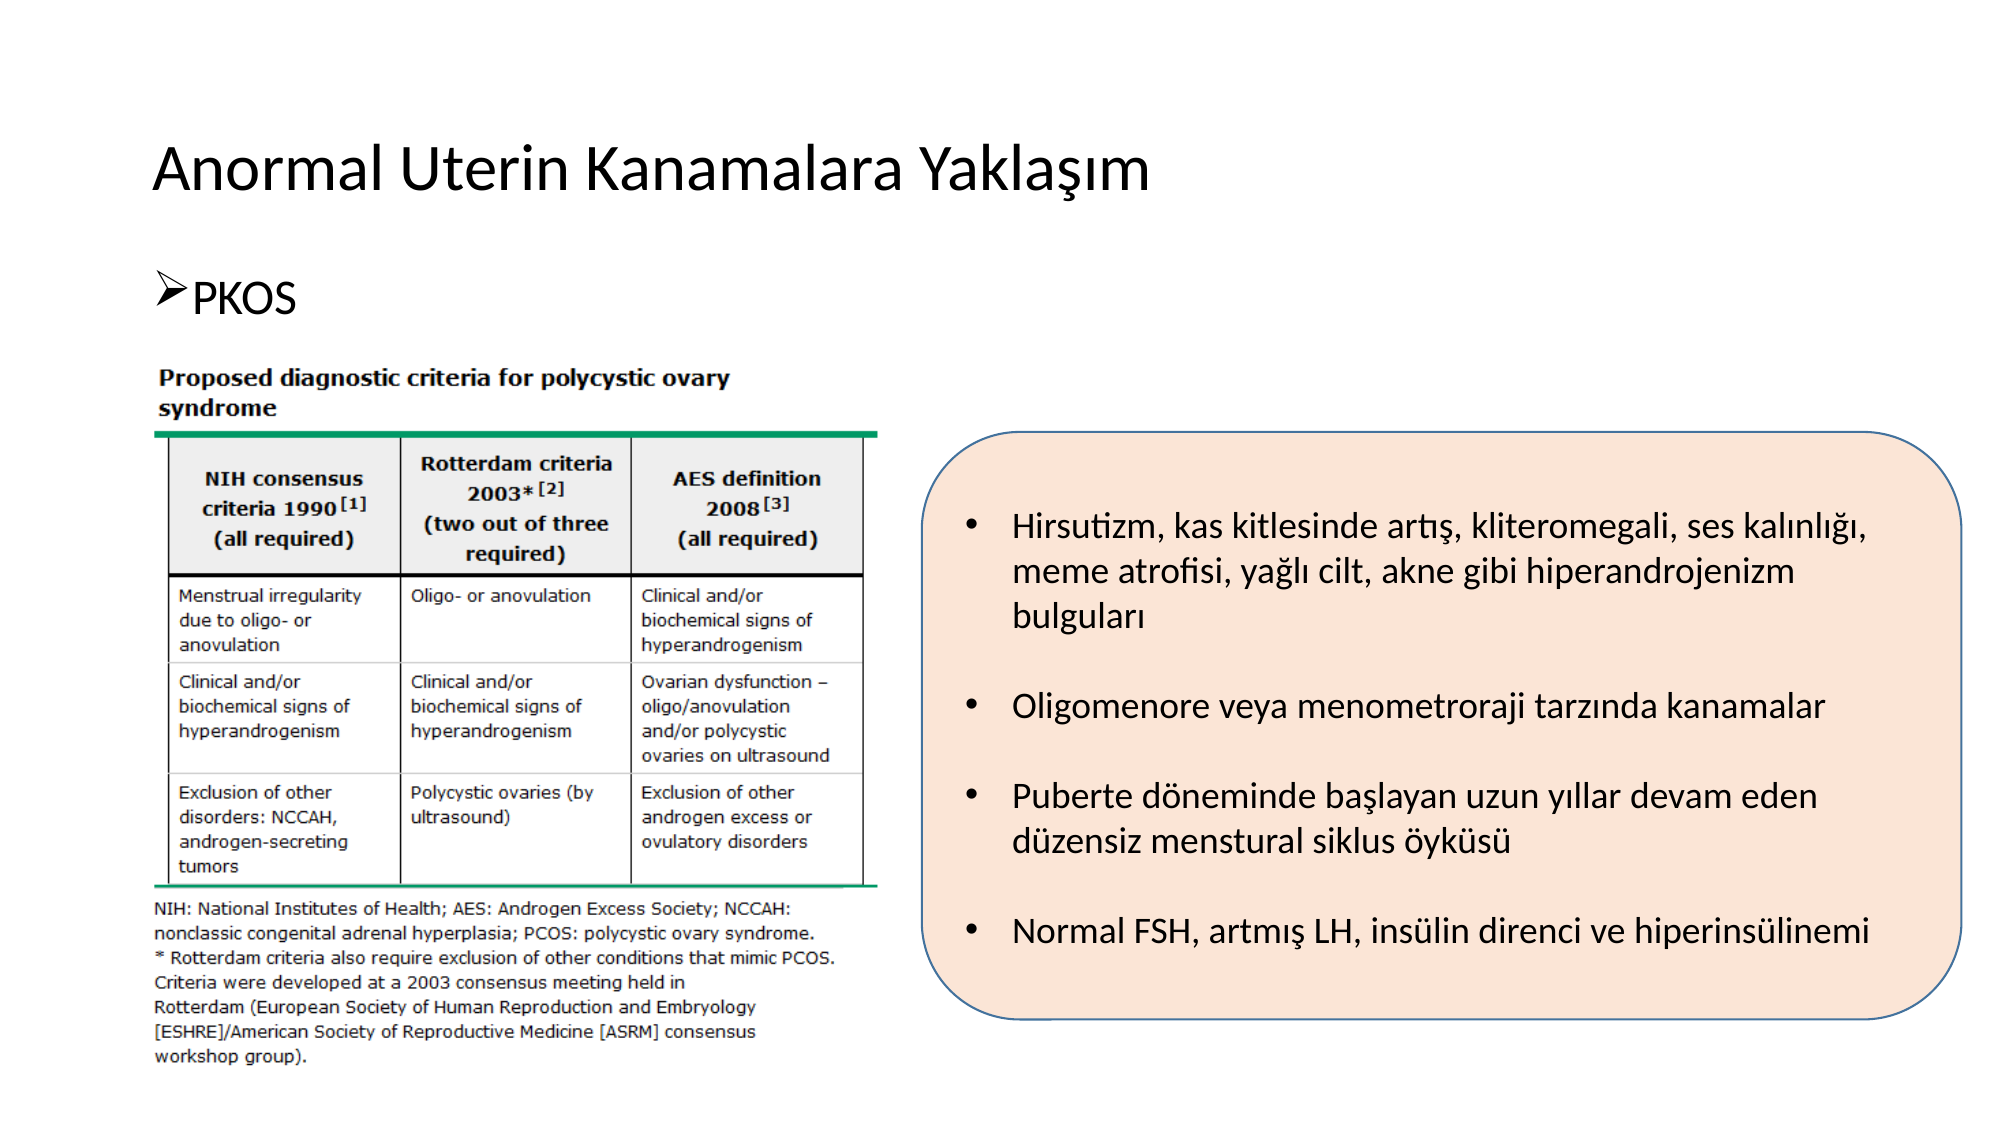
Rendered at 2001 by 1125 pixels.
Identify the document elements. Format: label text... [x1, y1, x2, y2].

list PKOS [137, 263, 1863, 1000]
picture [119, 341, 890, 1070]
title Anormal Uterin Kanamalara Yaklaşım [137, 59, 1863, 263]
text_box Hirsutizm, kas kitlesinde artış, kliteromegali, ses kalınlığı, meme atrofisi, yağlı cilt, akne gibi hiperandrojenizm bulguları Oligomenore veya menometroraji tarzında kanamalar Puberte döneminde başlayan uzun yıllar devam eden düzensiz menstural siklus öyküsü Normal FSH, artmış LH, insülin direnci ve hiperinsülinemi [920, 430, 1963, 1021]
